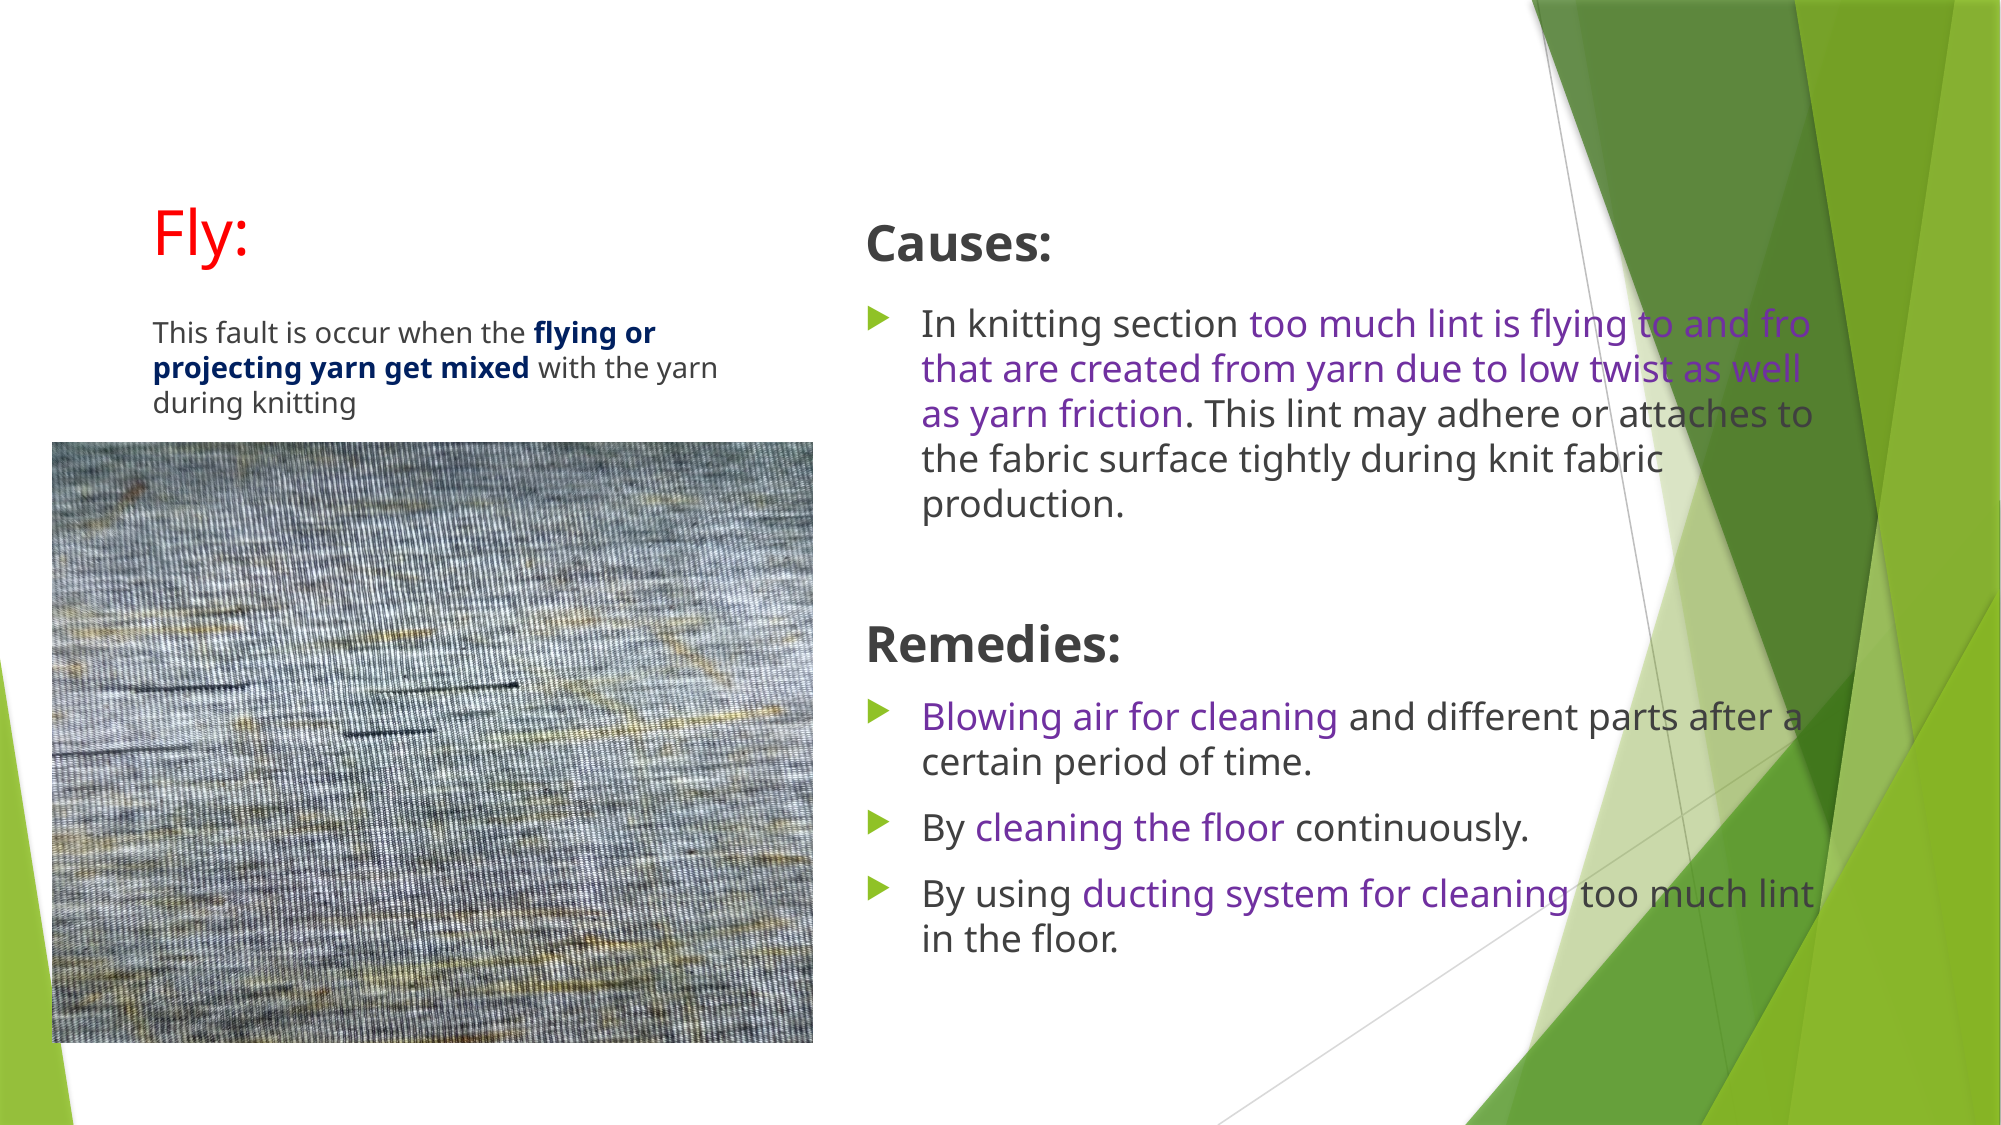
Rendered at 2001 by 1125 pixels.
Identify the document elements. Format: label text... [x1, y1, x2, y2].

picture [51, 441, 814, 1043]
list Causes: In knitting section too much lint is flying to and fro that are created from yarn due to low twist as well as yarn friction. This lint may adhere or attaches to the fabric surface tightly during knit fabric production. Remedies: Blowing air for cleaning and different parts after a certain period of time. By cleaning the floor continuously. By using ducting system for cleaning too much lint in the floor. [850, 161, 1863, 1043]
title Fly: [137, 12, 783, 276]
list This fault is occur when the flying or projecting yarn get mixed with the yarn during knitting [137, 307, 829, 963]
